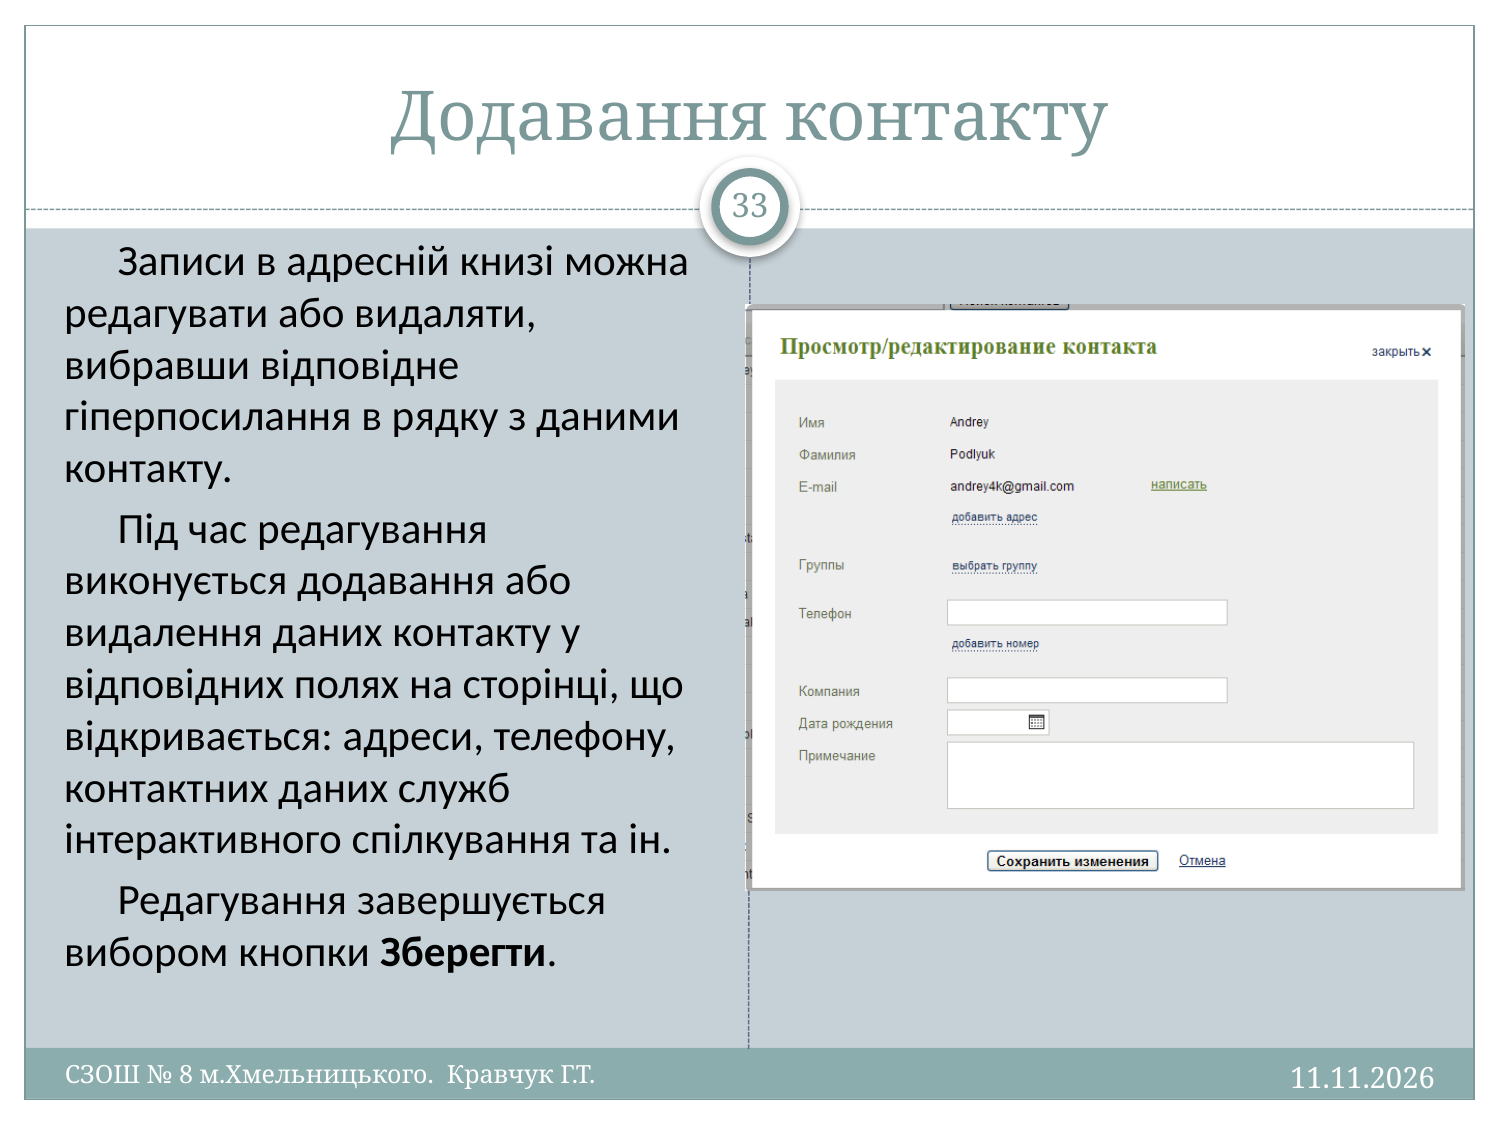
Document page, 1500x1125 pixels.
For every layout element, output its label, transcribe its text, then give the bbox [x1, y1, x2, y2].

slide_number 33 [712, 170, 788, 243]
footer СЗОШ № 8 м.Хмельницького. Кравчук Г.Т. [50, 1051, 638, 1112]
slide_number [950, 1051, 1450, 1112]
list Записи в адресній книзі можна редагувати або видаляти, вибравши відповідне гіперпосилання в рядку з даними контакту. Під час редагування виконується додавання або видалення даних контакту у відповідних полях на сторінці, що відкривається: адреси, телефону, контактних даних служб інтерактивного спілкування та ін. Редагування завершується вибором кнопки Зберегти. [49, 224, 712, 993]
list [744, 304, 1466, 891]
title Додавання контакту [49, 37, 1450, 162]
